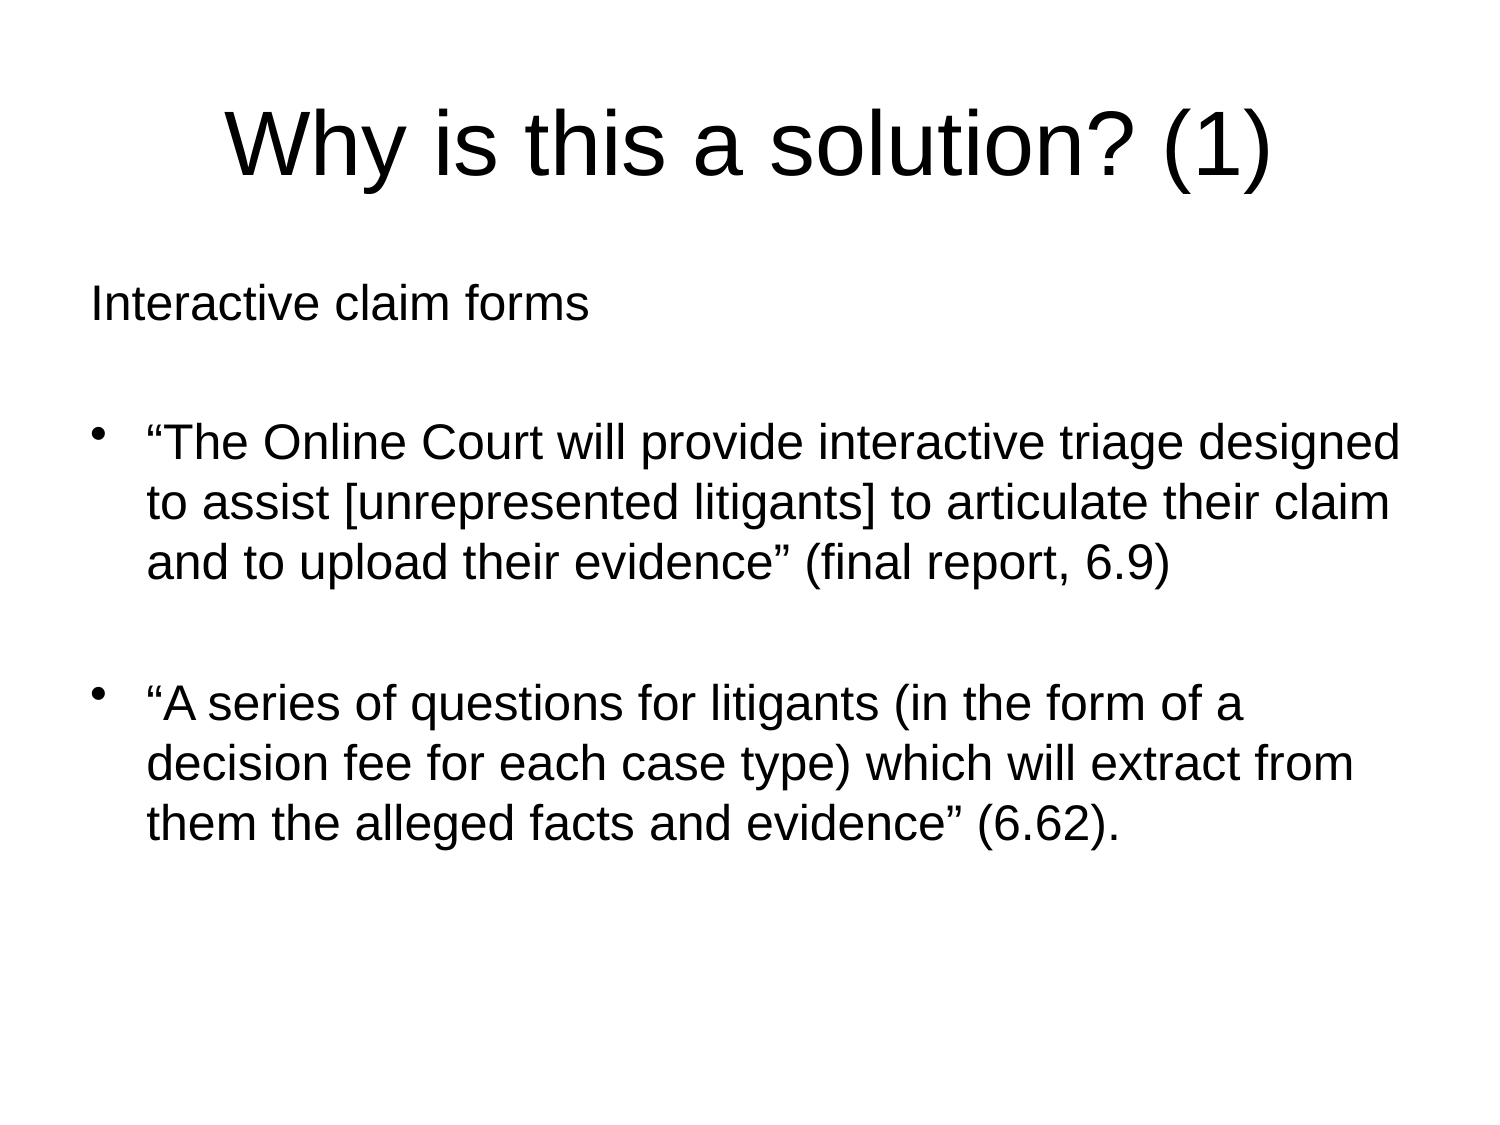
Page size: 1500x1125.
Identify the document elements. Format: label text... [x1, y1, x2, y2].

title Why is this a solution? (1) [74, 44, 1426, 233]
list Interactive claim forms “The Online Court will provide interactive triage designed to assist [unrepresented litigants] to articulate their claim and to upload their evidence” (final report, 6.9) “A series of questions for litigants (in the form of a decision fee for each case type) which will extract from them the alleged facts and evidence” (6.62). [74, 262, 1426, 1006]
